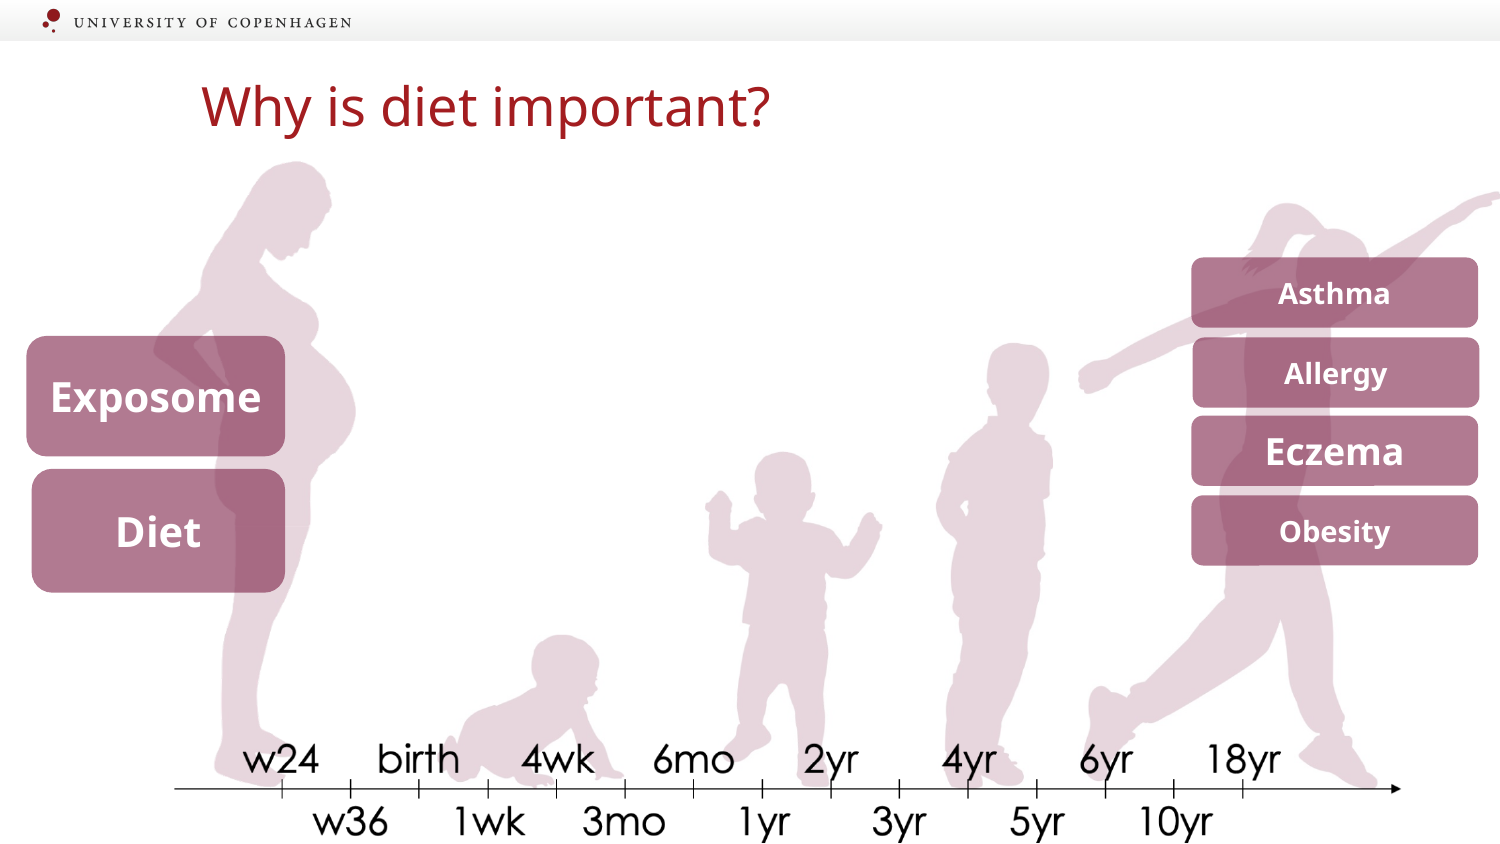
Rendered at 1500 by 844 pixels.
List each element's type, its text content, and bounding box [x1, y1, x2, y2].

text_box Diet [31, 468, 144, 593]
picture [69, 11, 357, 32]
title Why is diet important? [189, 50, 1375, 117]
text_box Exposome [26, 335, 144, 457]
picture [41, 7, 62, 34]
picture [149, 119, 1500, 844]
